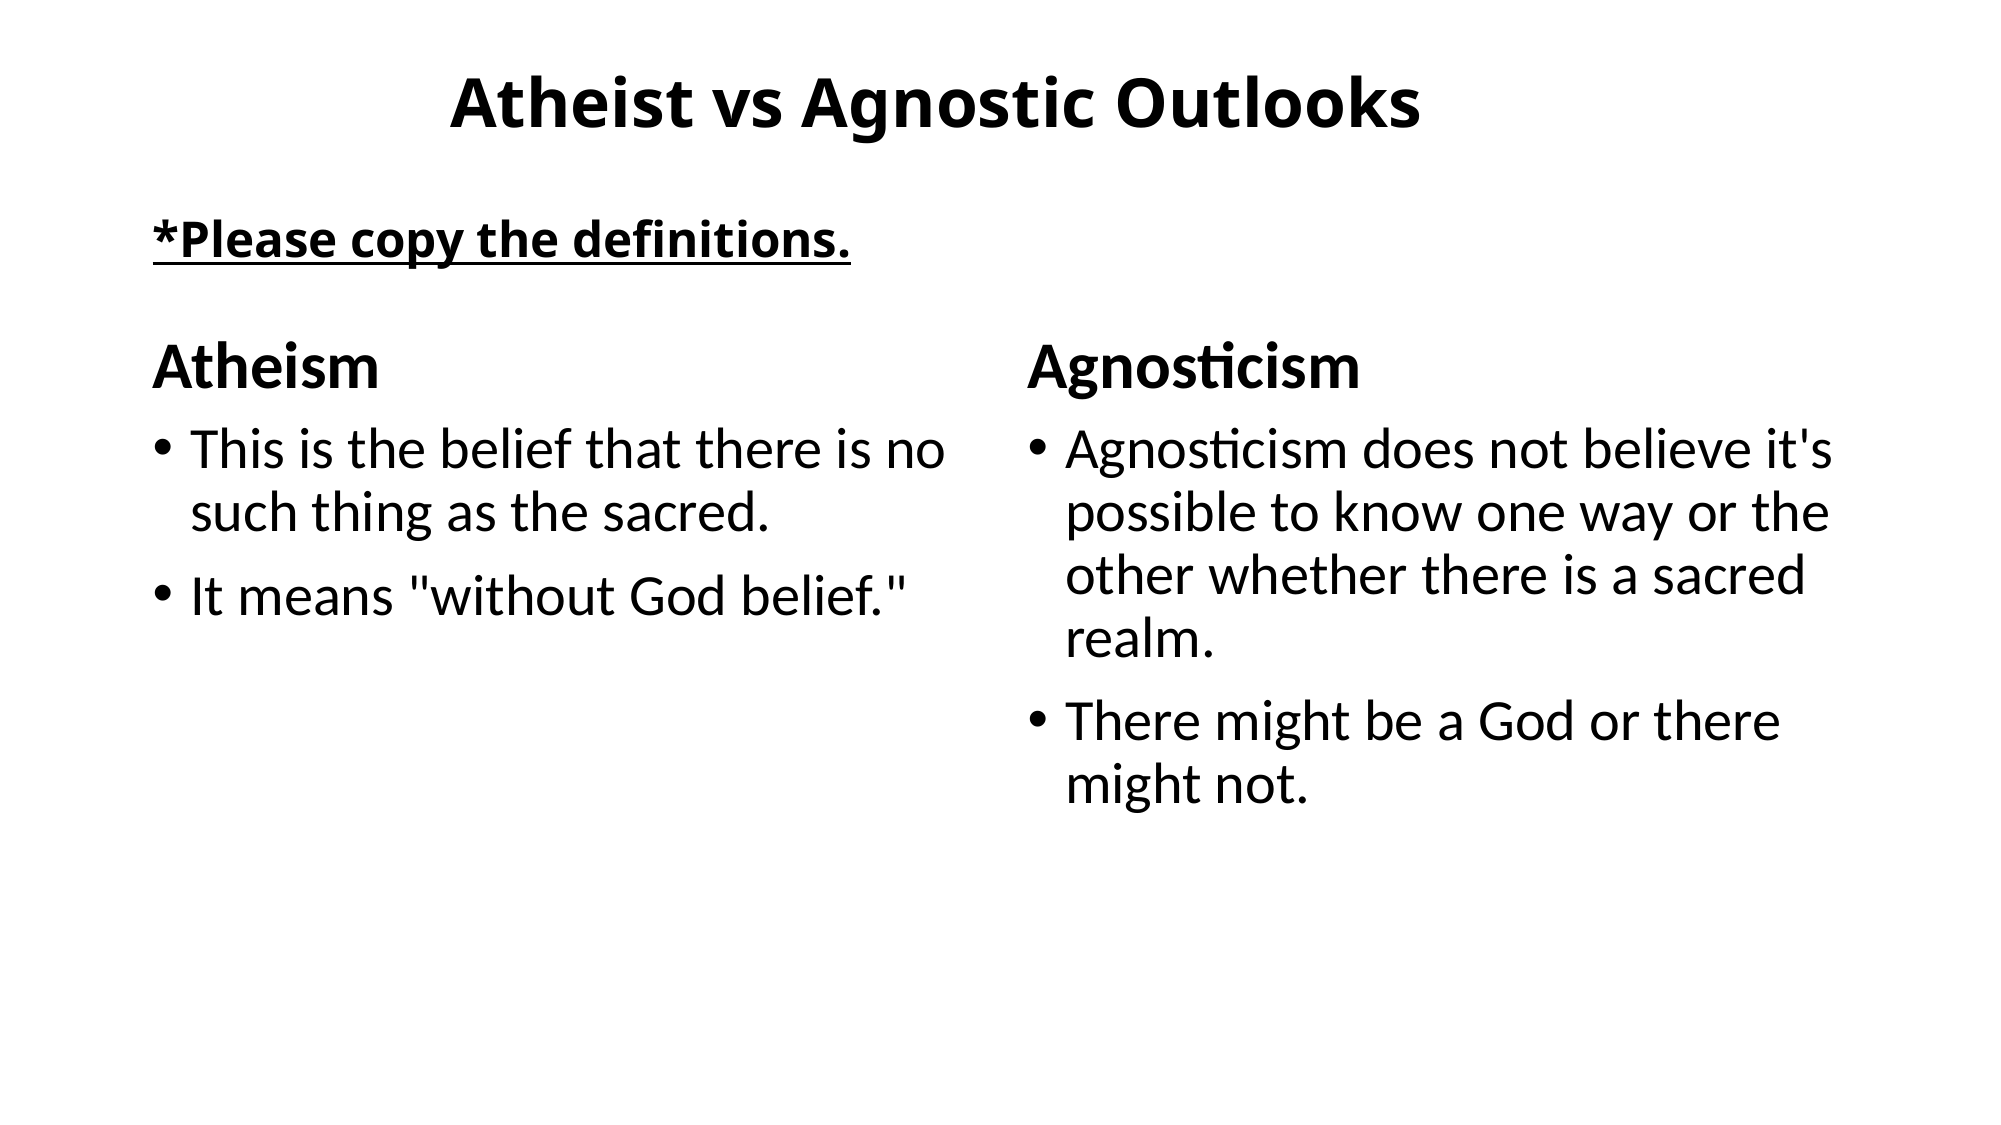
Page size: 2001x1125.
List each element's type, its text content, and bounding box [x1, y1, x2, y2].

list Agnosticism [1012, 275, 1863, 410]
list This is the belief that there is no such thing as the sacred. It means "without God belief." [137, 410, 984, 1016]
list Atheism [137, 275, 984, 410]
list Agnosticism does not believe it's possible to know one way or the other whether there is a sacred realm. There might be a God or there might not. [1012, 410, 1863, 1016]
title Atheist vs Agnostic Outlooks *Please copy the definitions. [137, 59, 1863, 278]
